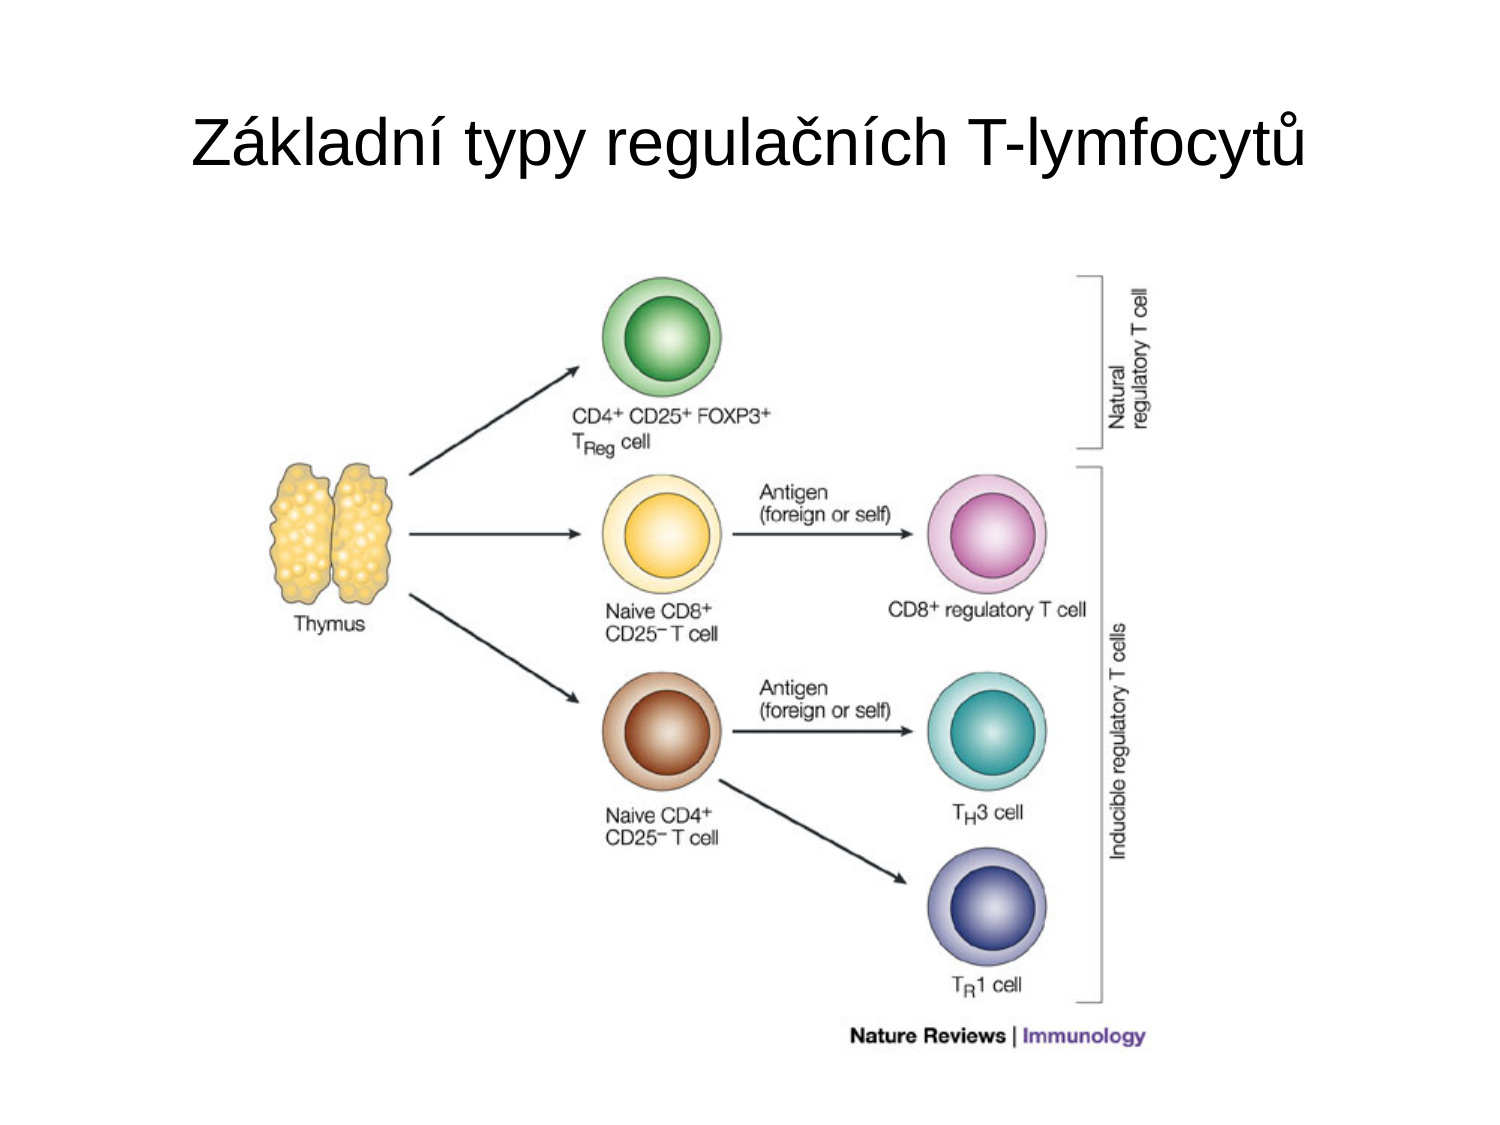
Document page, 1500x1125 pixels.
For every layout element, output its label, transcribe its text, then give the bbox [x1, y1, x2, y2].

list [265, 262, 1165, 1069]
title Základní typy regulačních T-lymfocytů [75, 45, 1425, 233]
